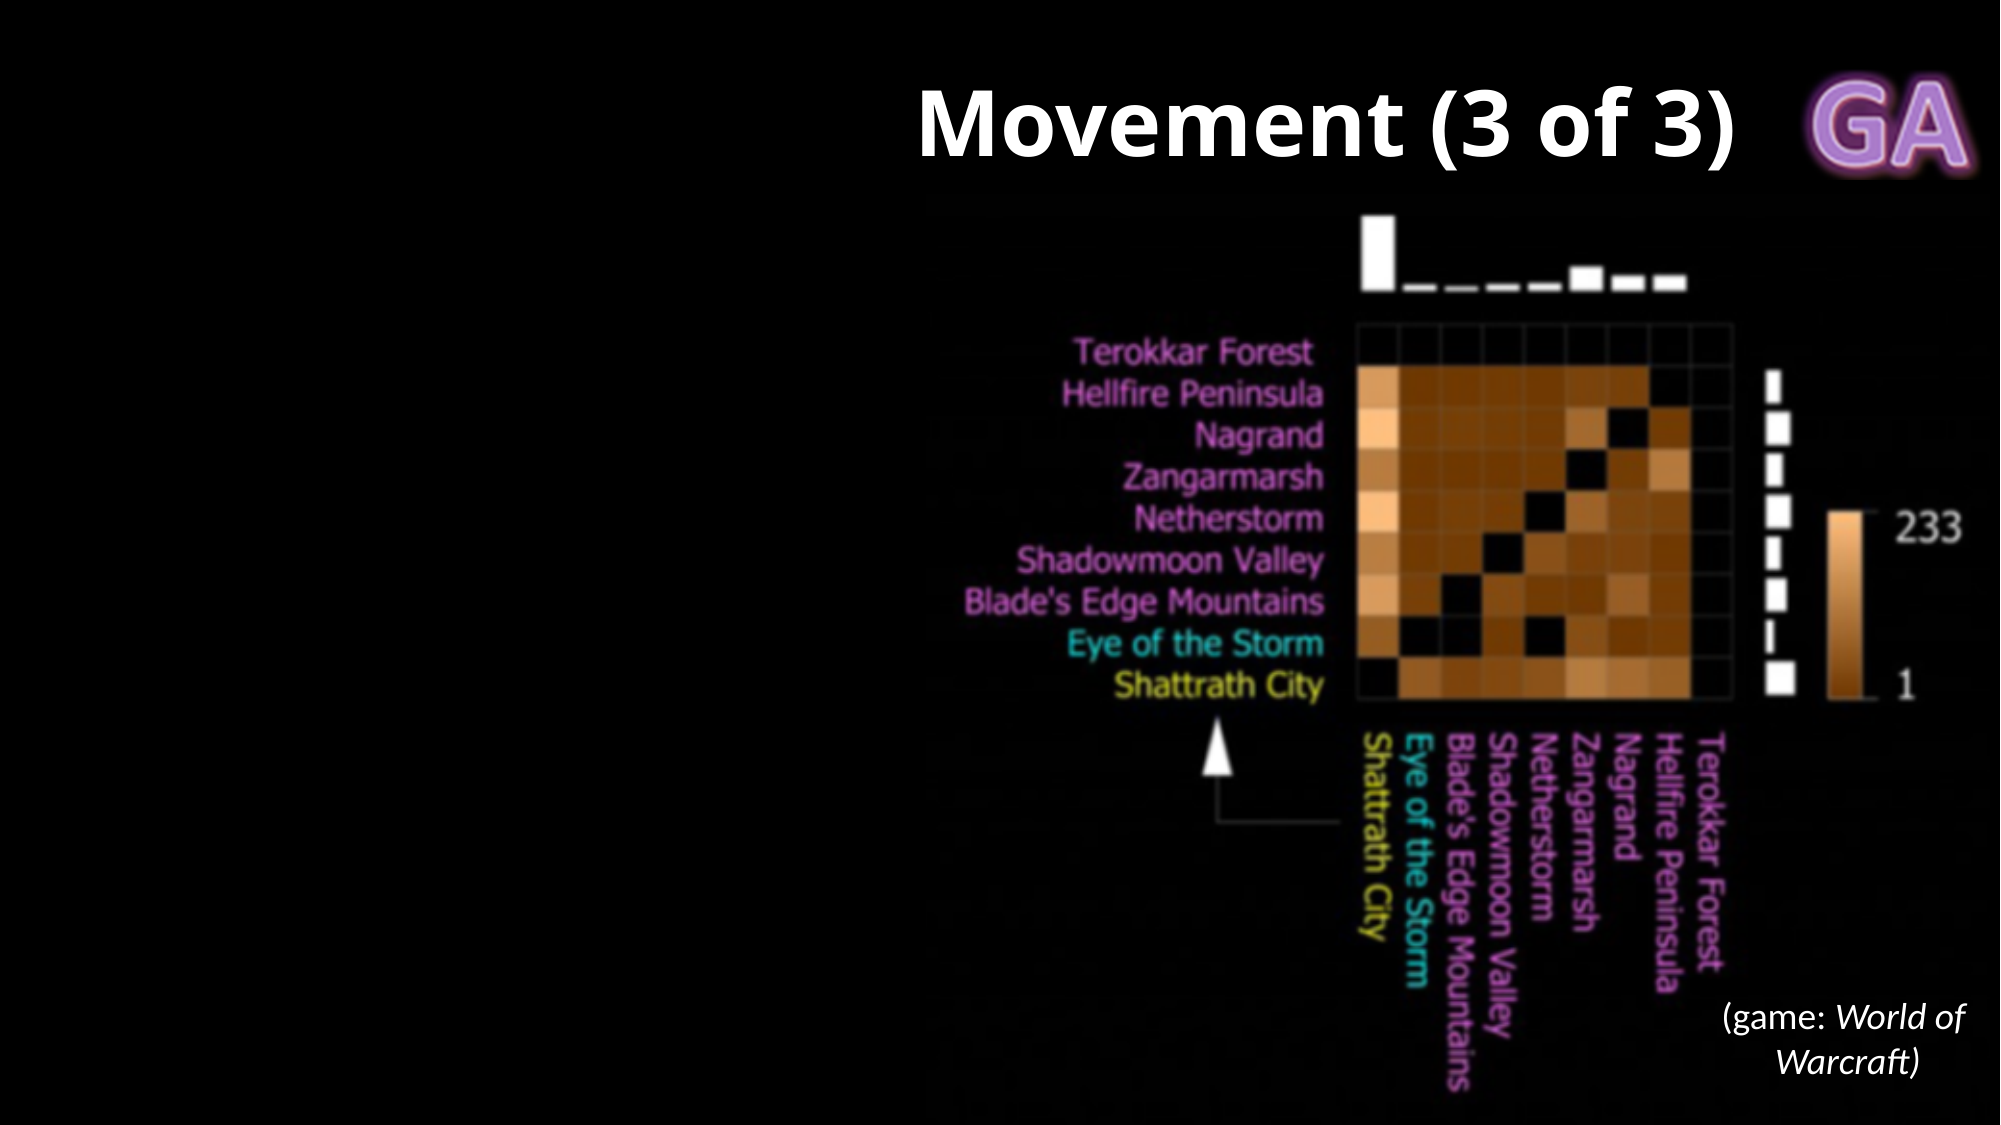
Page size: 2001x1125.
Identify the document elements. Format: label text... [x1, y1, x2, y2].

picture [1798, 66, 1989, 180]
text_box (game: World of Warcraft) [1990, 984, 2000, 1090]
title Movement (3 of 3) [153, 17, 1753, 236]
picture [926, 194, 1990, 1125]
